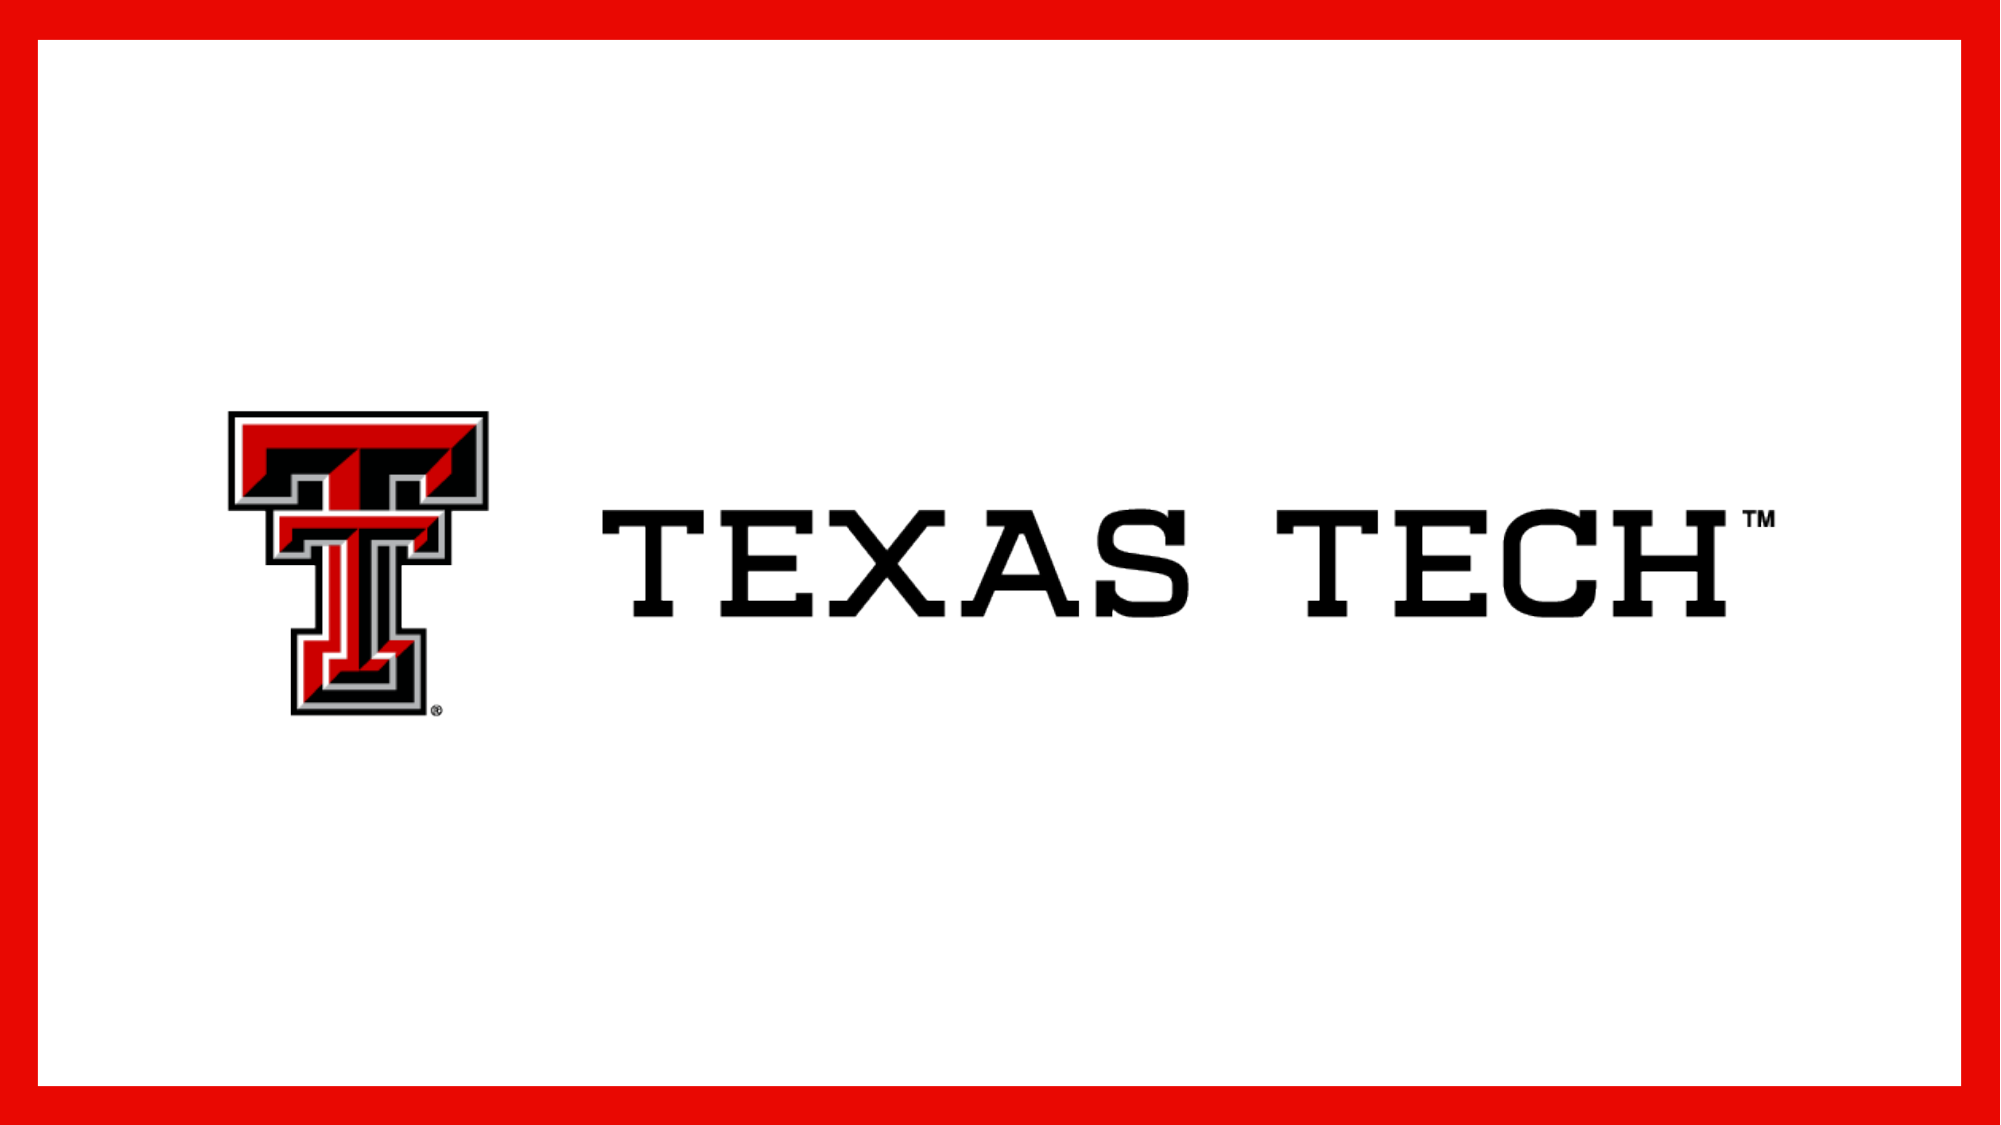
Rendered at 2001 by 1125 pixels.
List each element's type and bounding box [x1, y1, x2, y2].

picture [204, 380, 1795, 745]
